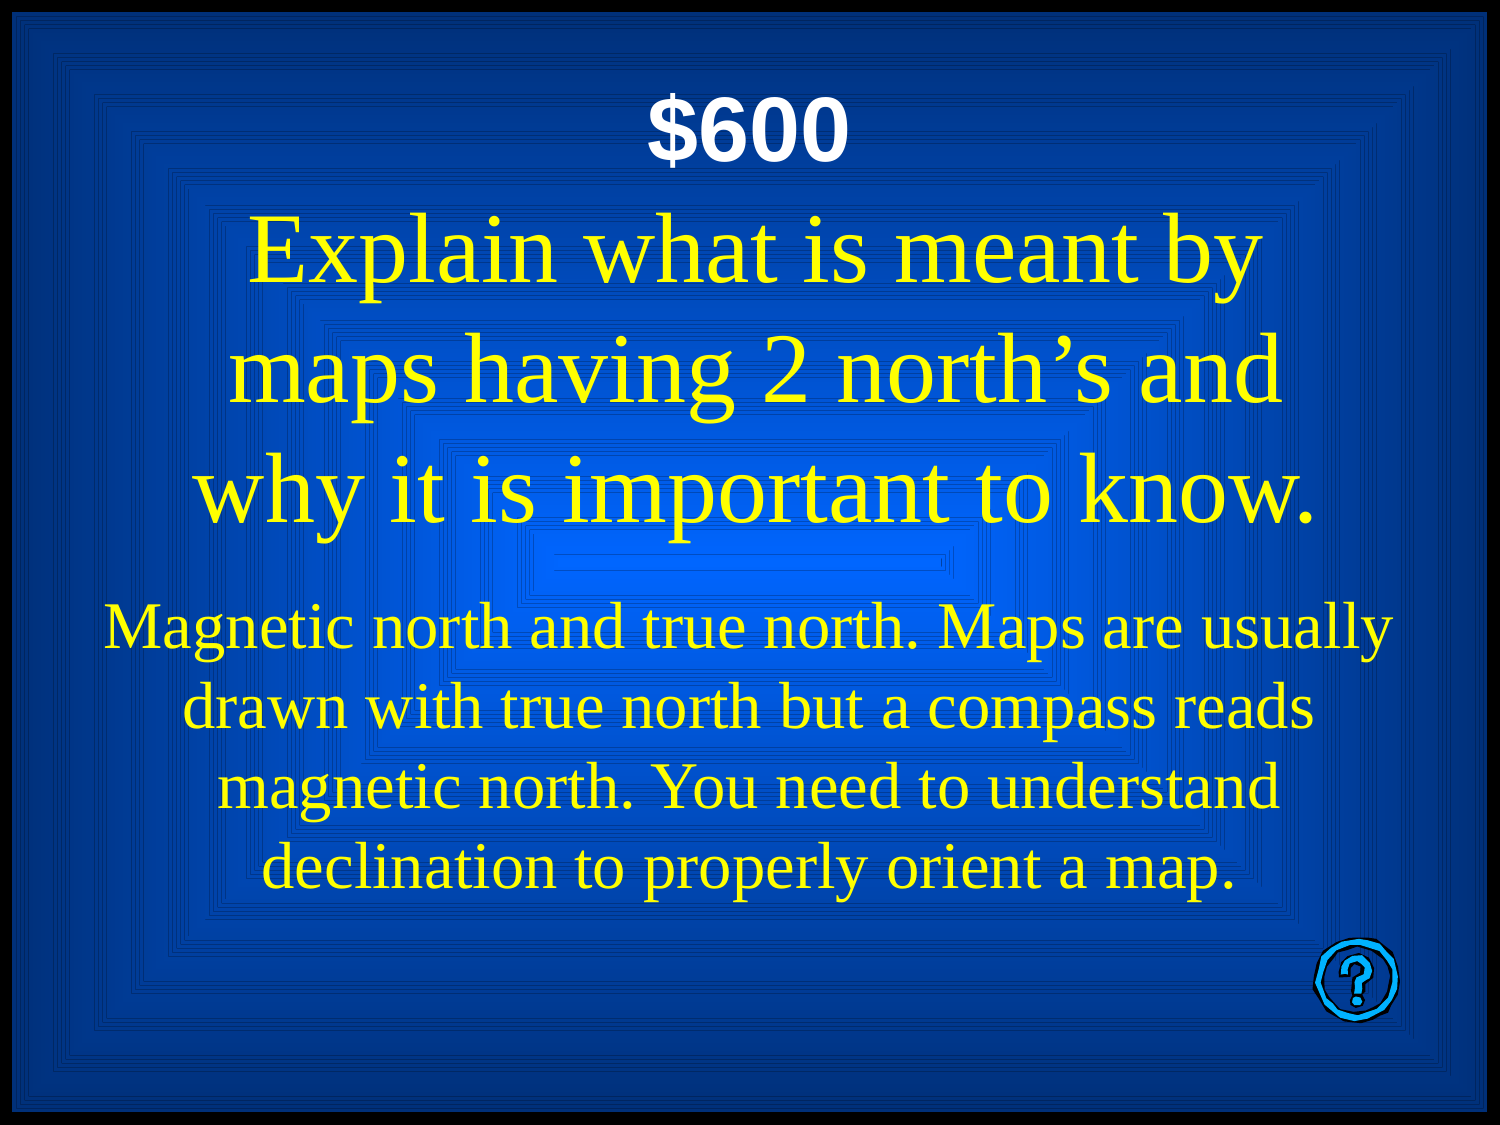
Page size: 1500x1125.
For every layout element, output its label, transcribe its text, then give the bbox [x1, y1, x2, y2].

text_box Explain what is meant by maps having 2 north’s and why it is important to know. [137, 174, 1375, 550]
picture [1312, 937, 1401, 1024]
title $600 [112, 37, 1388, 213]
text_box Magnetic north and true north. Maps are usually drawn with true north but a compass reads magnetic north. You need to understand declination to properly orient a map. [74, 574, 1425, 910]
